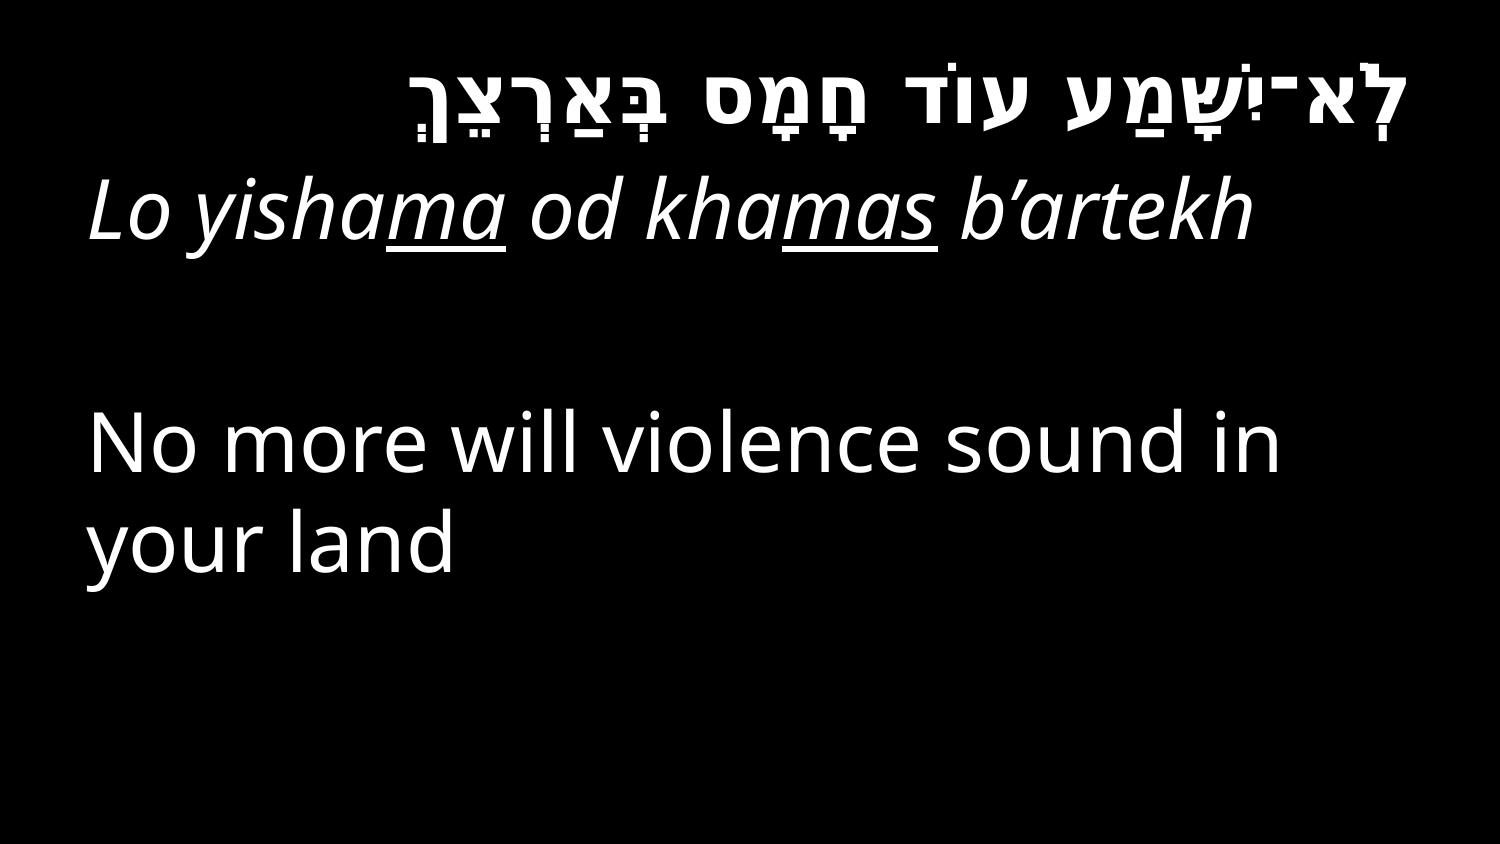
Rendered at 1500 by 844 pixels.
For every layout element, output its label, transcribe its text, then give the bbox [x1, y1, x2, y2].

subtitle לֹֽא־יִשָּׁמַע עוֹד חָמָס בְּאַרְצֵךְ Lo yishama od khamas b’artekh No more will violence sound in your land [75, 34, 1438, 810]
